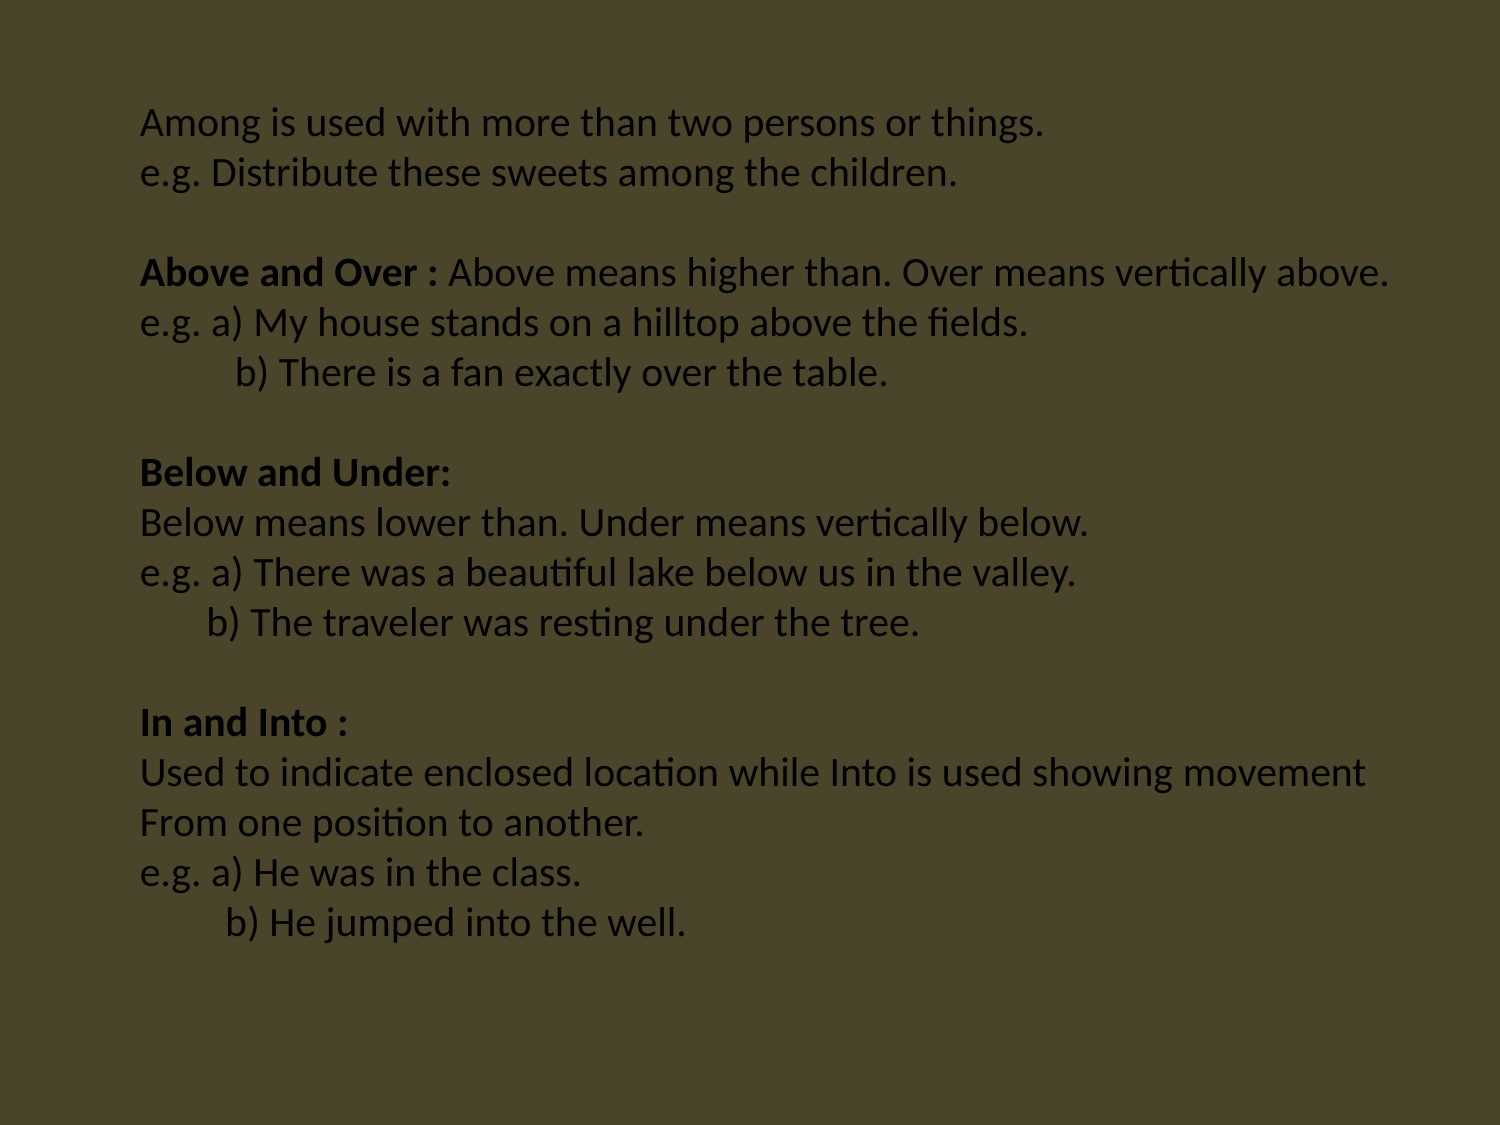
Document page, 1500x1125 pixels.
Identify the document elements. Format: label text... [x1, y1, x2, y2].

text_box Among is used with more than two persons or things. e.g. Distribute these sweets among the children. Above and Over : Above means higher than. Over means vertically above. e.g. a) My house stands on a hilltop above the fields. b) There is a fan exactly over the table. Below and Under: Below means lower than. Under means vertically below. e.g. a) There was a beautiful lake below us in the valley. b) The traveler was resting under the tree. In and Into : Used to indicate enclosed location while Into is used showing movement From one position to another. e.g. a) He was in the class. b) He jumped into the well. [124, 87, 1406, 1053]
